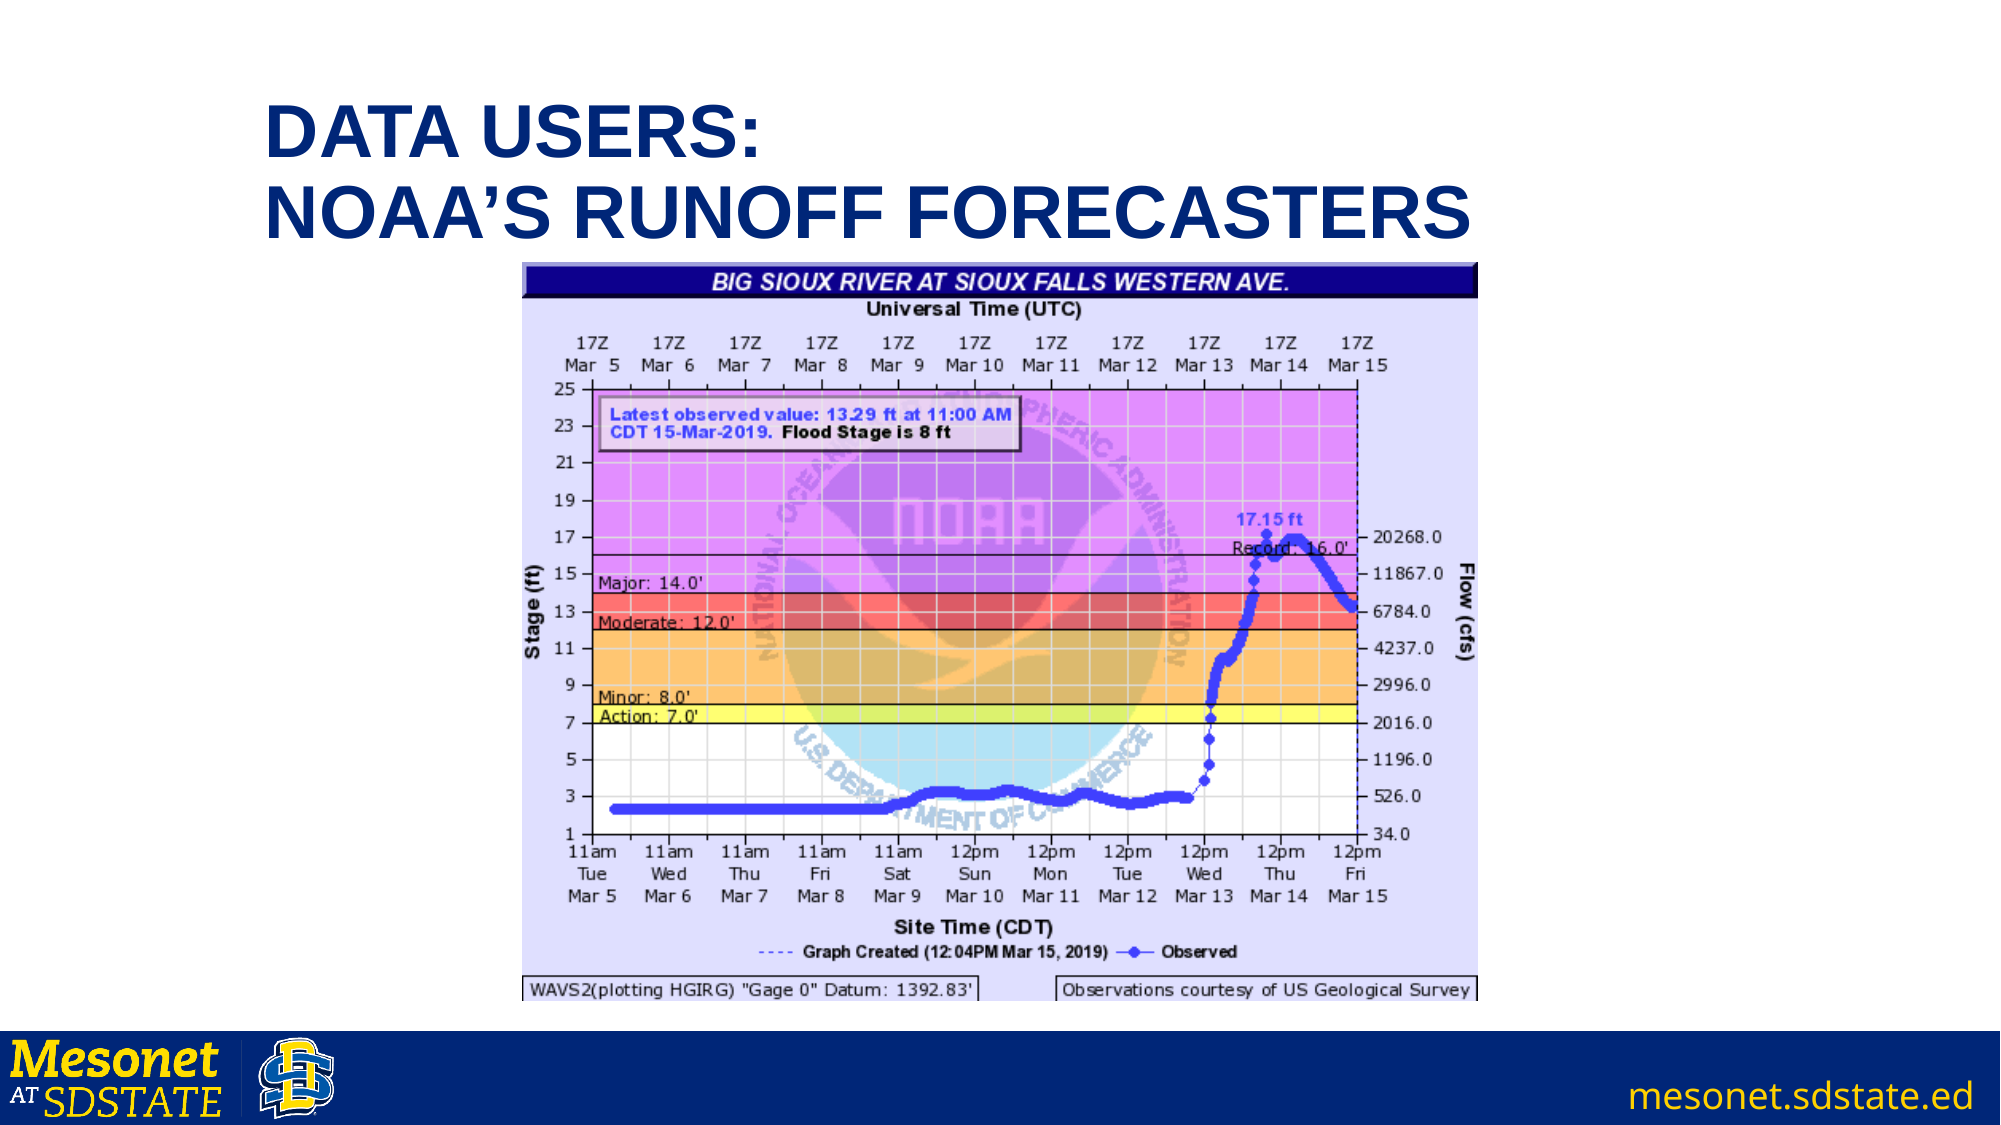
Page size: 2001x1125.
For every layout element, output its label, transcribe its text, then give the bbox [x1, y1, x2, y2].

title Data users: NOAA’s runoff forecasters [249, 75, 1750, 263]
picture [522, 262, 1478, 1001]
picture [0, 1018, 353, 1125]
